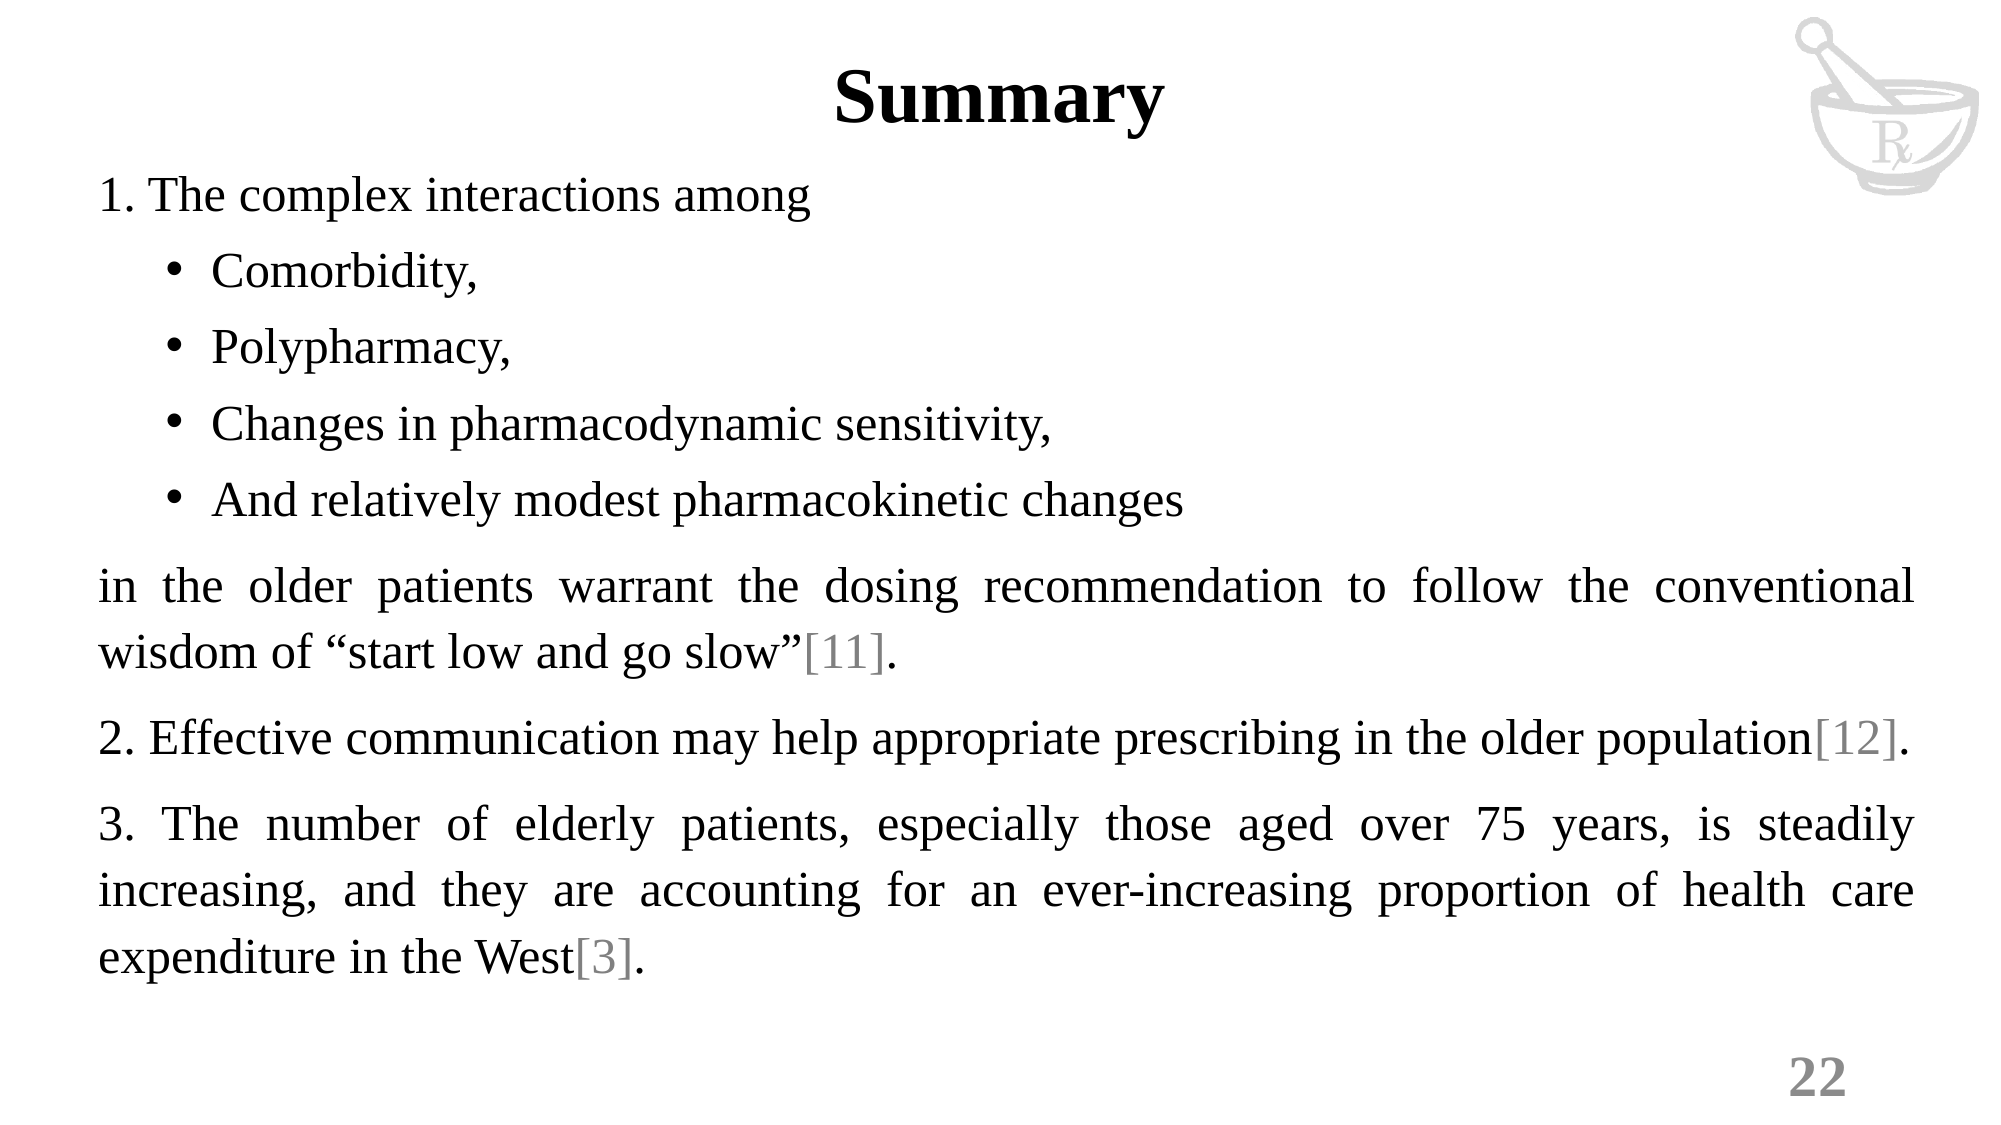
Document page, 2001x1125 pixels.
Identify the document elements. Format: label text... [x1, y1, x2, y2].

title Summary [137, 46, 1863, 147]
list 1. The complex interactions among Comorbidity, Polypharmacy, Changes in pharmacodynamic sensitivity, And relatively modest pharmacokinetic changes in the older patients warrant the dosing recommendation to follow the conventional wisdom of “start low and go slow”[11]. 2. Effective communication may help appropriate prescribing in the older population[12]. 3. The number of elderly patients, especially those aged over 75 years, is steadily increasing, and they are accounting for an ever-increasing proportion of health care expenditure in the West[3]. [83, 147, 1932, 1043]
slide_number 22 [1412, 1042, 1863, 1103]
